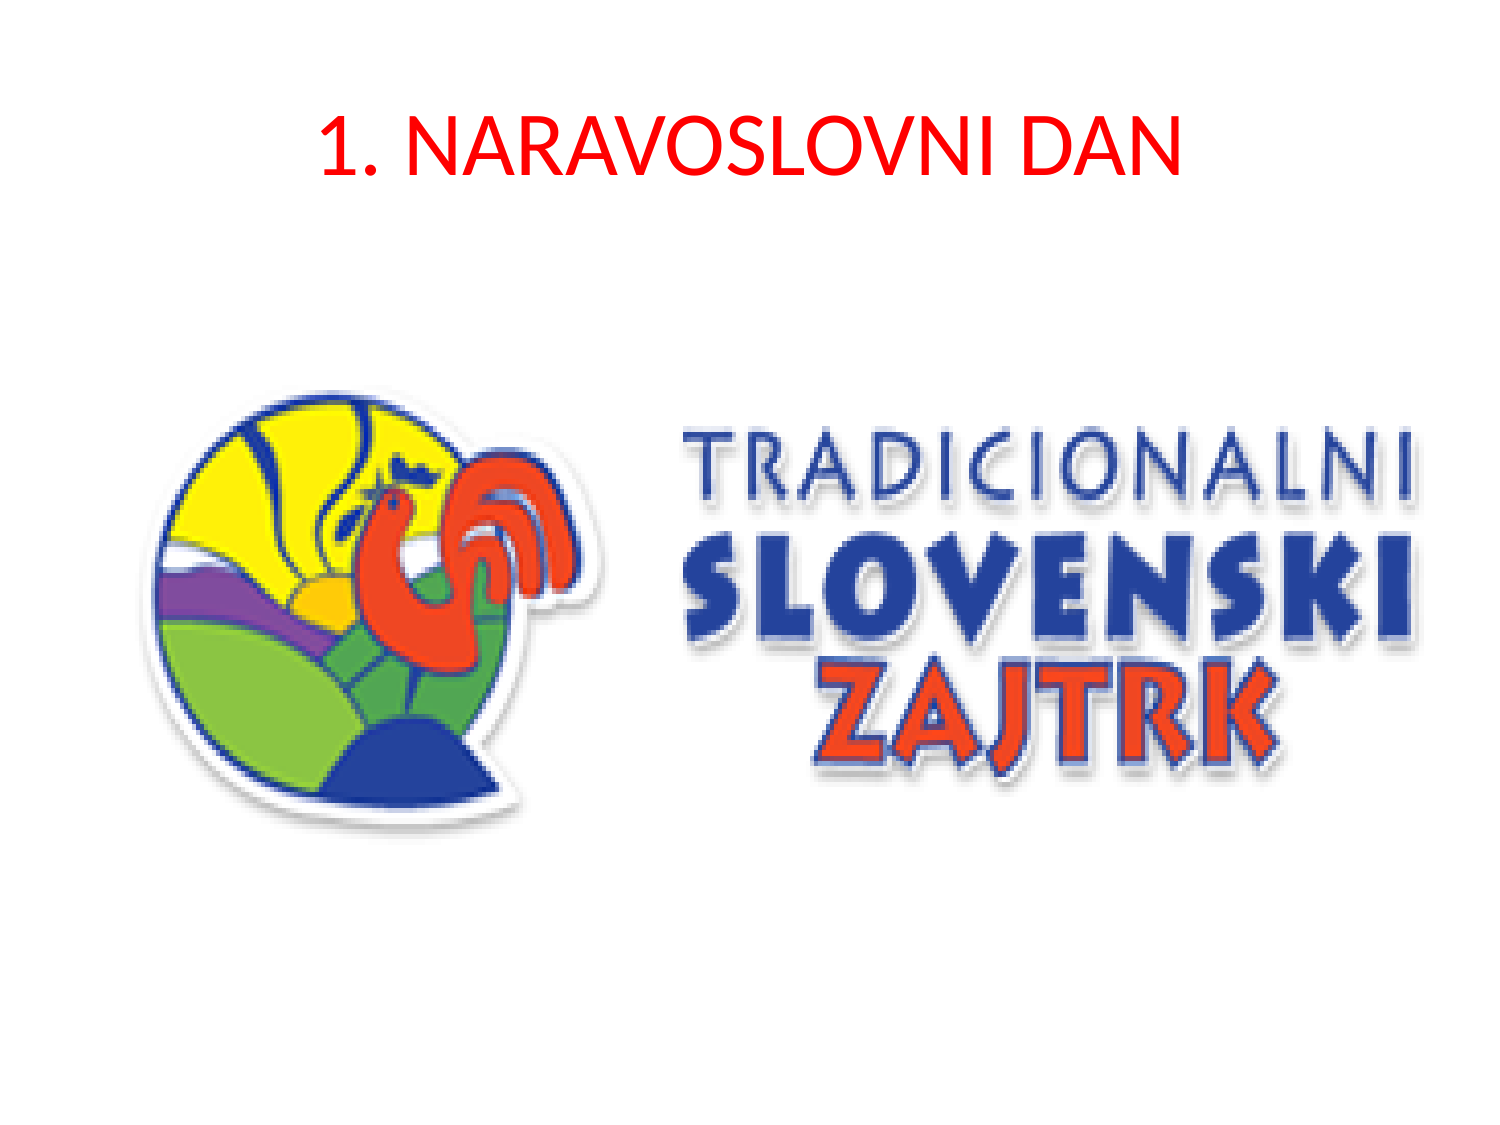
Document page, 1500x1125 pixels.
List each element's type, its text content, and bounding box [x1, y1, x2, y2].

title 1. NARAVOSLOVNI DAN [75, 45, 1425, 233]
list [135, 385, 1424, 845]
